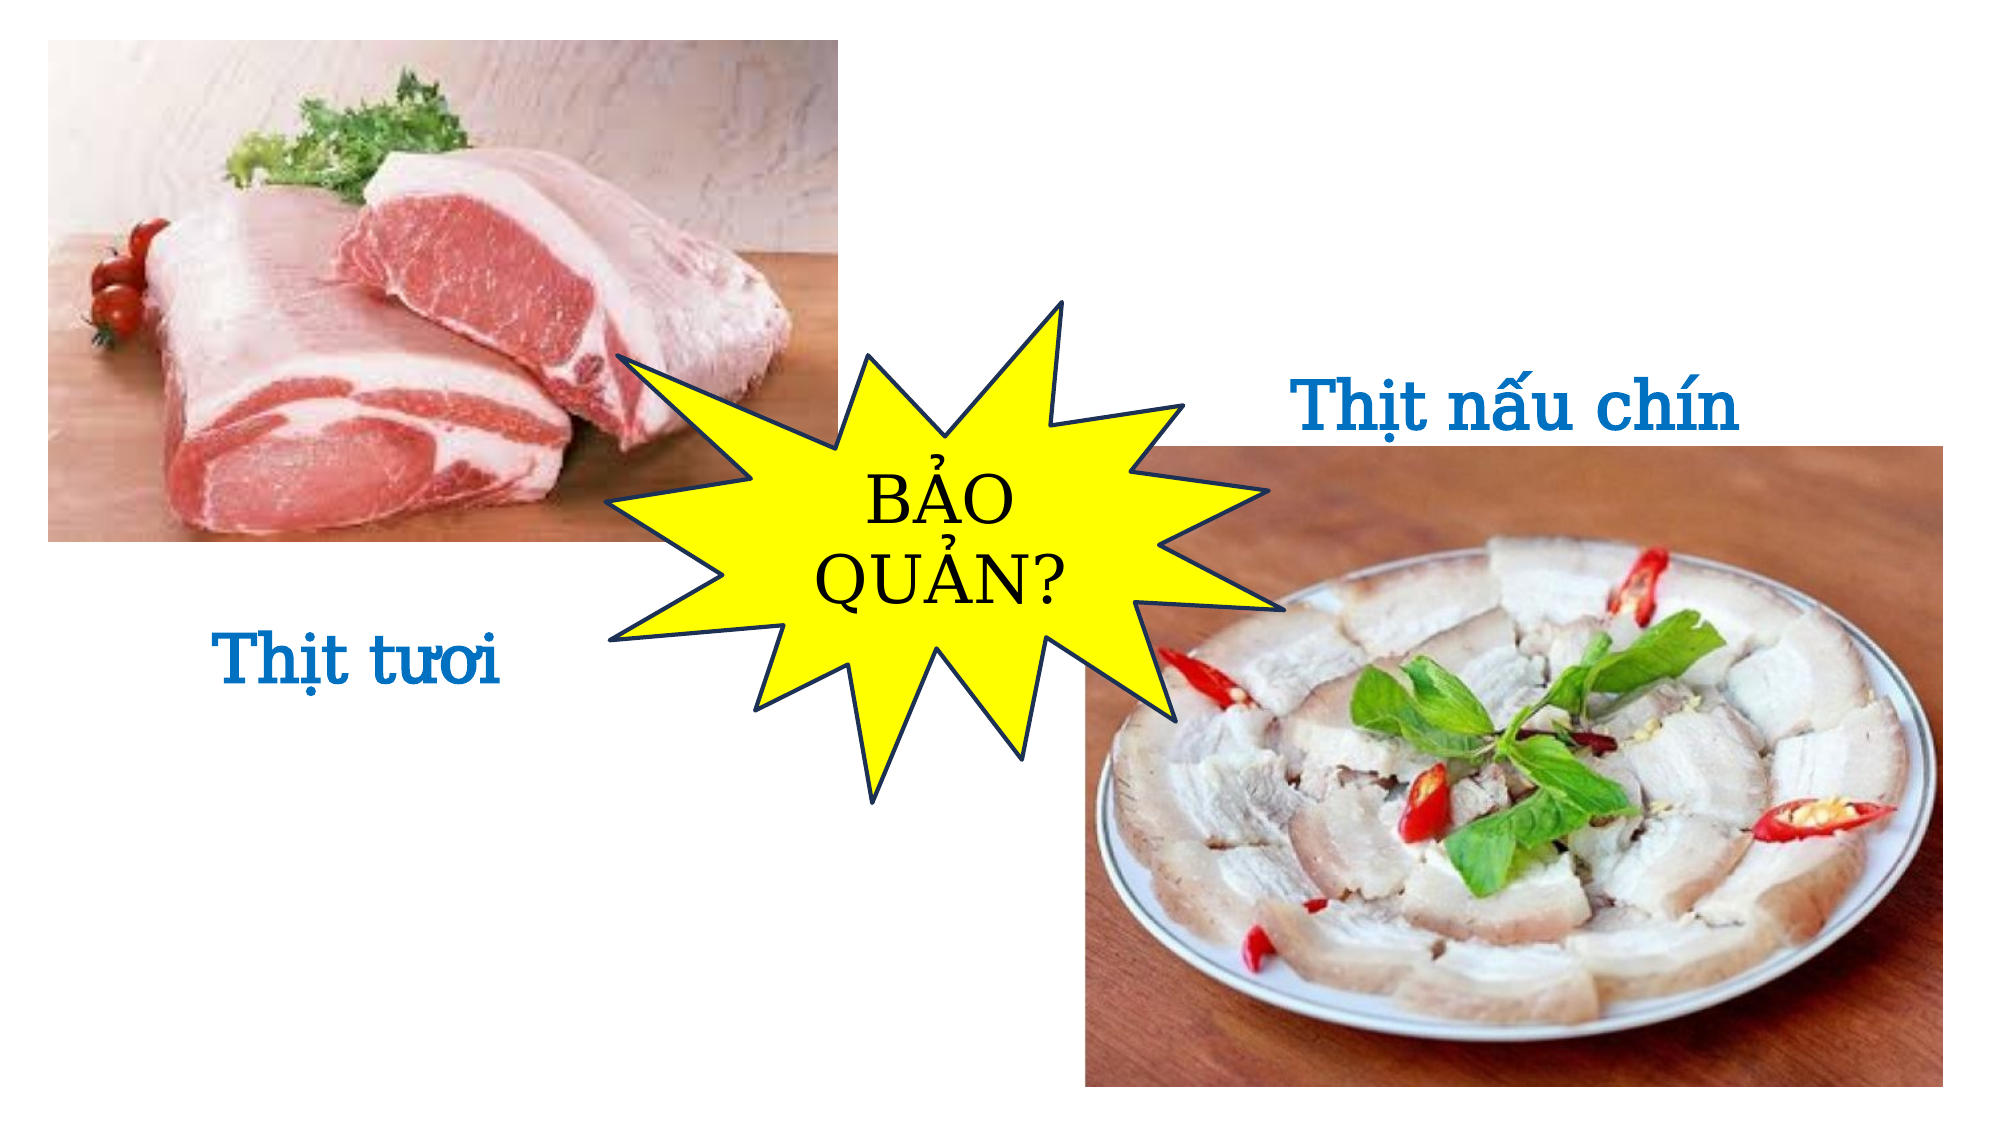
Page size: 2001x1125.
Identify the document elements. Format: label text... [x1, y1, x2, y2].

text_box BẢO QUẢN? [1048, 300, 1065, 314]
text_box Thịt nấu chín [1015, 314, 2000, 450]
text_box BẢO QUẢN? [678, 352, 1080, 806]
picture [1084, 446, 1943, 1087]
text_box Thịt tươi [0, 568, 857, 703]
picture [48, 40, 839, 543]
